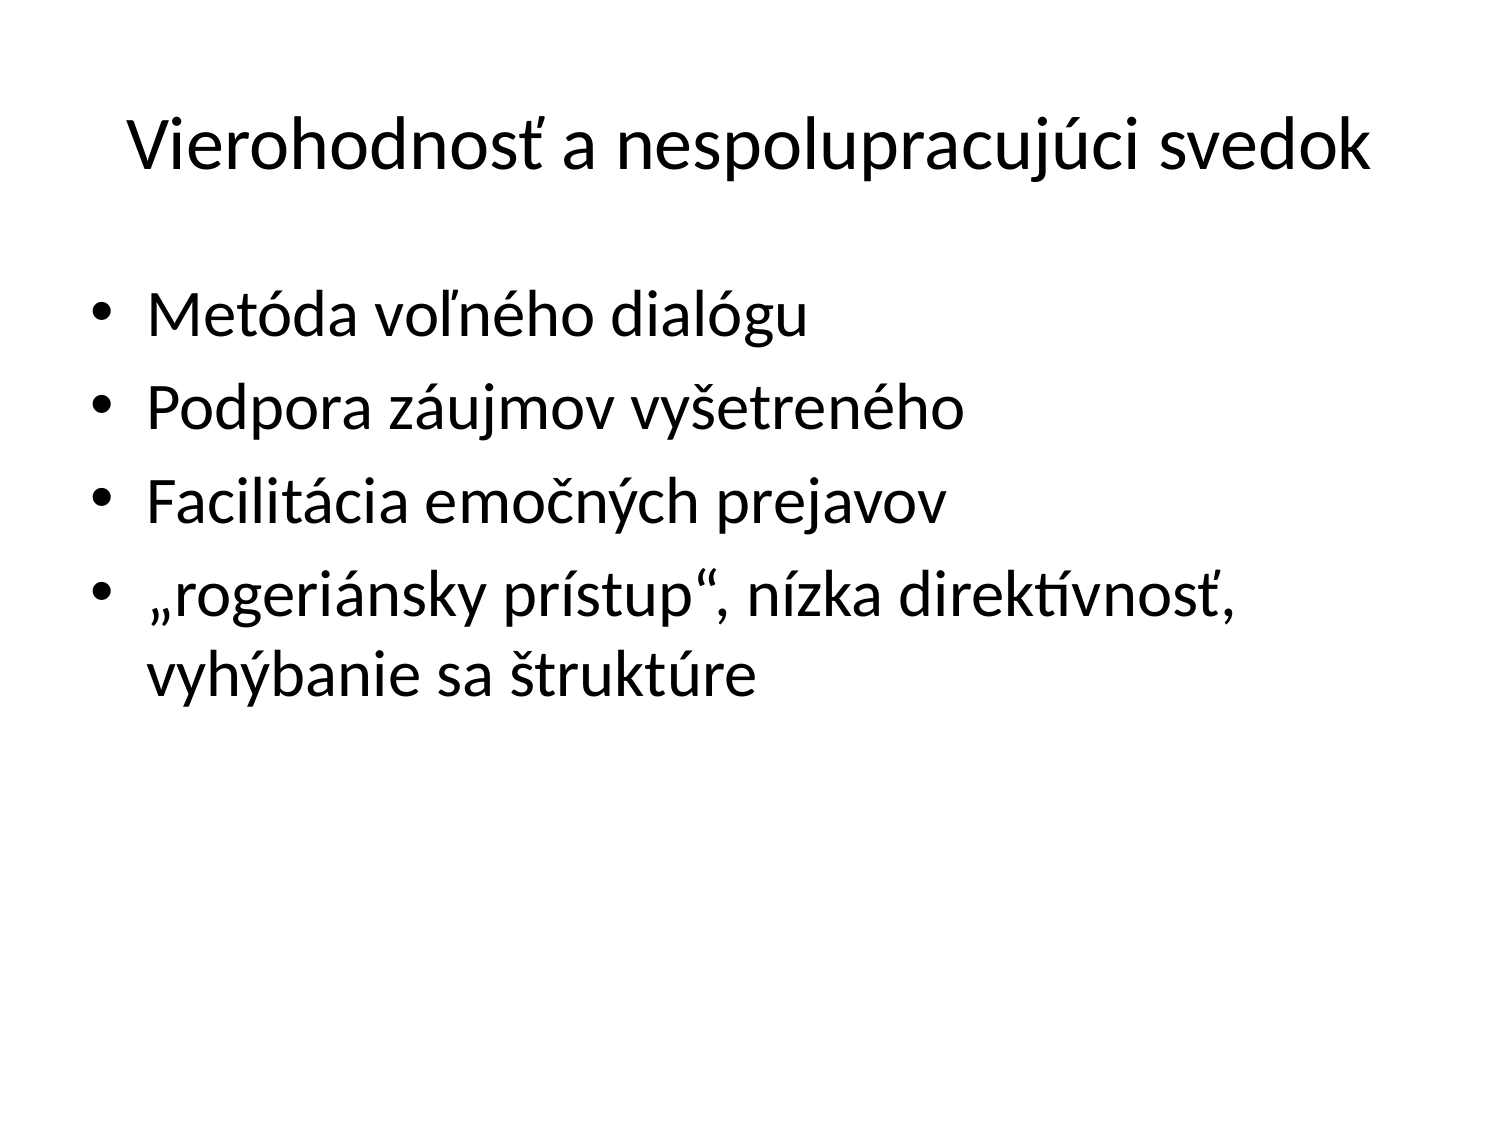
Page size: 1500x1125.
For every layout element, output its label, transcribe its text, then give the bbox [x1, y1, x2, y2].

list Metóda voľného dialógu Podpora záujmov vyšetreného Facilitácia emočných prejavov „rogeriánsky prístup“, nízka direktívnosť, vyhýbanie sa štruktúre [75, 262, 1425, 1005]
title Vierohodnosť a nespolupracujúci svedok [75, 45, 1425, 233]
